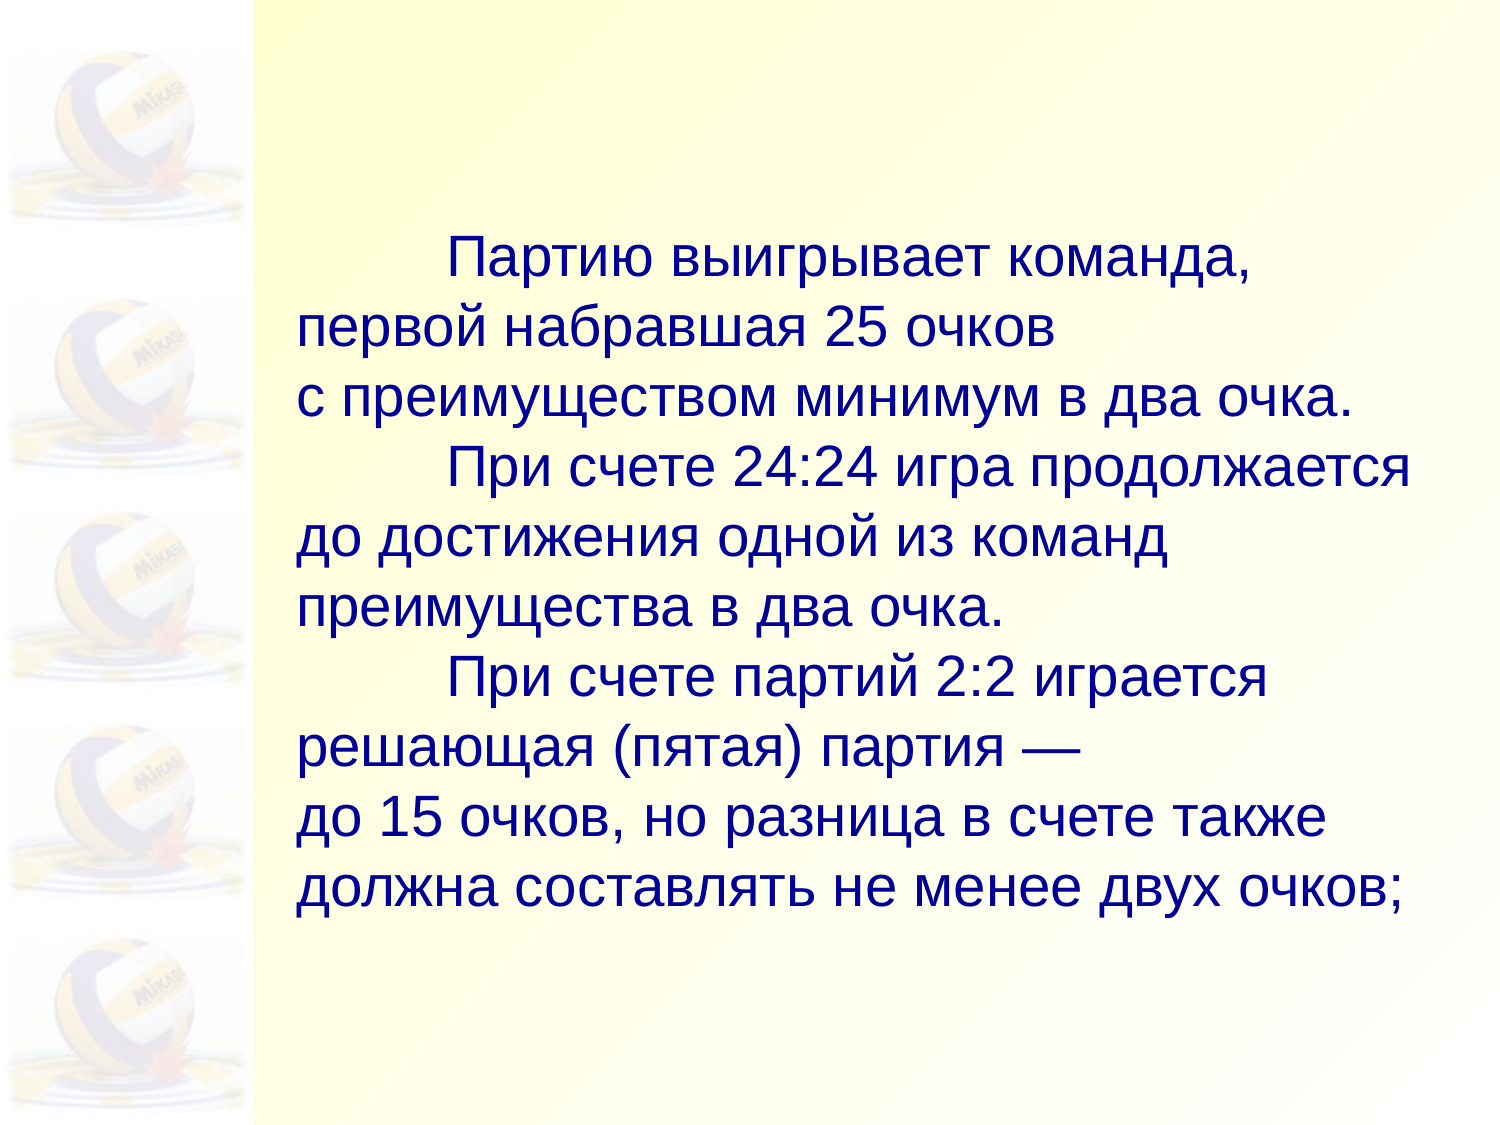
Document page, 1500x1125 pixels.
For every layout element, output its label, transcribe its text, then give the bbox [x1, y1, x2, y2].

text_box Партию выигрывает команда, первой набравшая 25 очков с преимуществом минимум в два очка. При счете 24:24 игра продолжается до достижения одной из команд преимущества в два очка. При счете партий 2:2 играется решающая (пятая) партия — до 15 очков, но разница в счете также должна составлять не менее двух очков; [281, 210, 1434, 926]
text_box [0, 0, 255, 1125]
